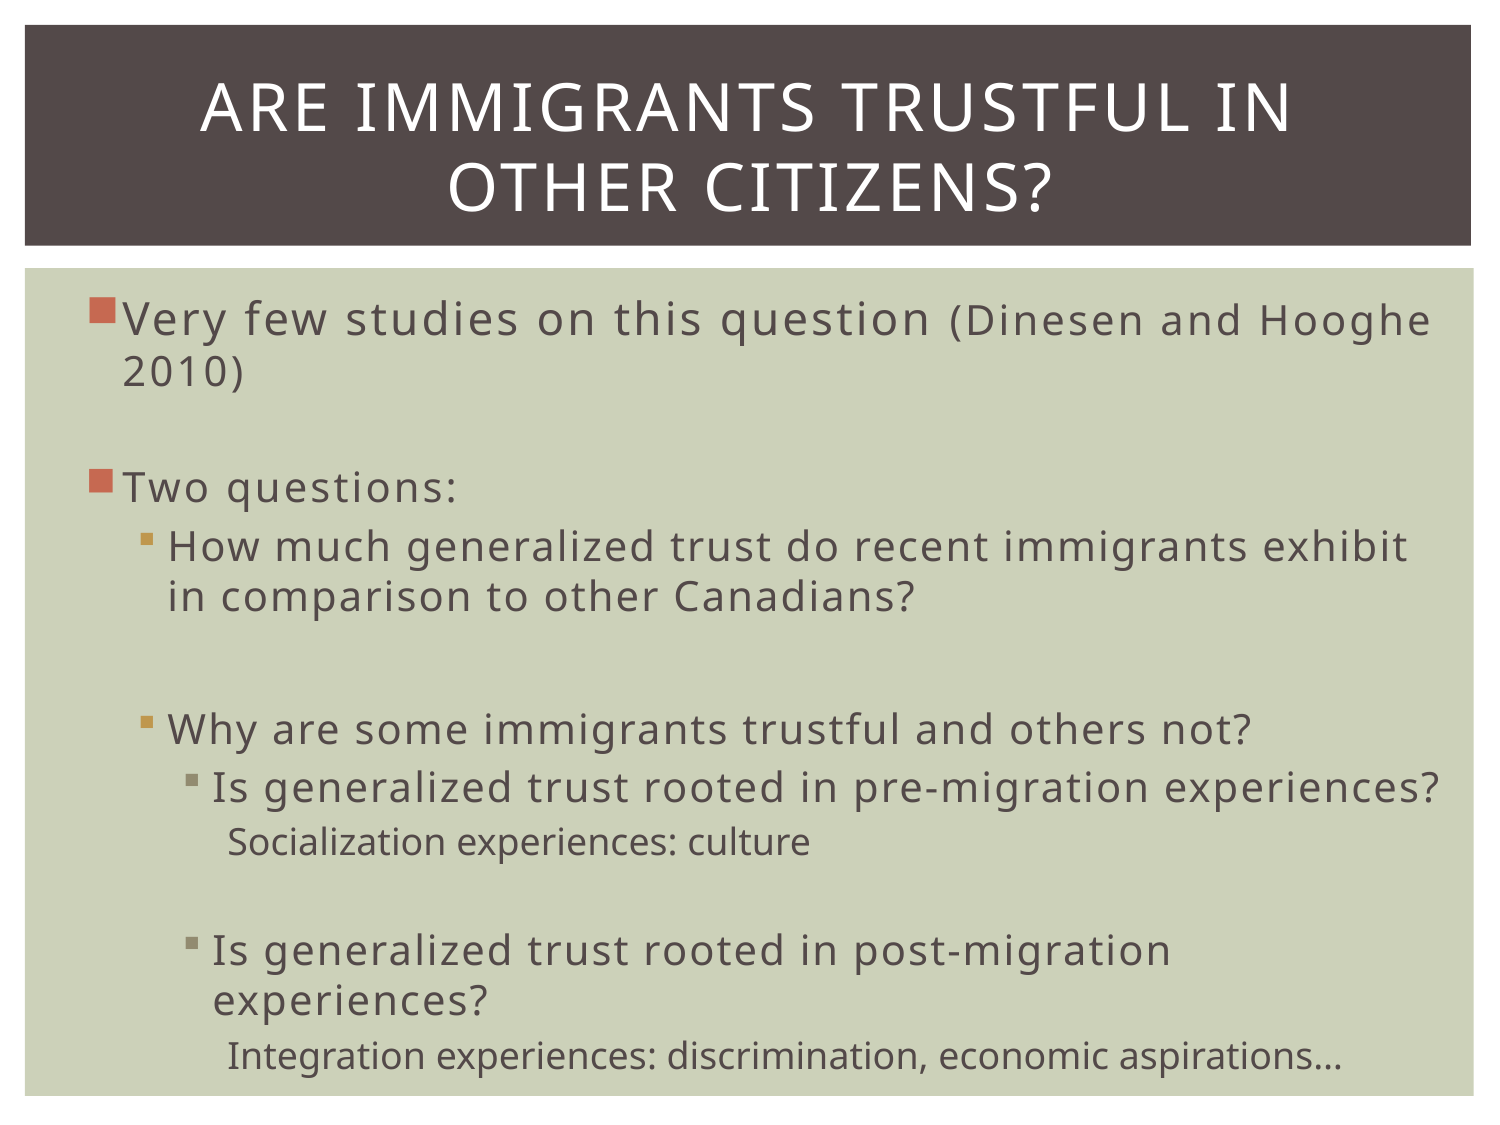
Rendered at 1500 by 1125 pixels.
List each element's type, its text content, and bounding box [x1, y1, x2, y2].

list Very few studies on this question (Dinesen and Hooghe 2010) Two questions: How much generalized trust do recent immigrants exhibit in comparison to other Canadians? Why are some immigrants trustful and others not? Is generalized trust rooted in pre-migration experiences? Socialization experiences: culture Is generalized trust rooted in post-migration experiences? Integration experiences: discrimination, economic aspirations… [62, 281, 1475, 1075]
title Are immigrants trustful in other citizens? [62, 58, 1438, 232]
